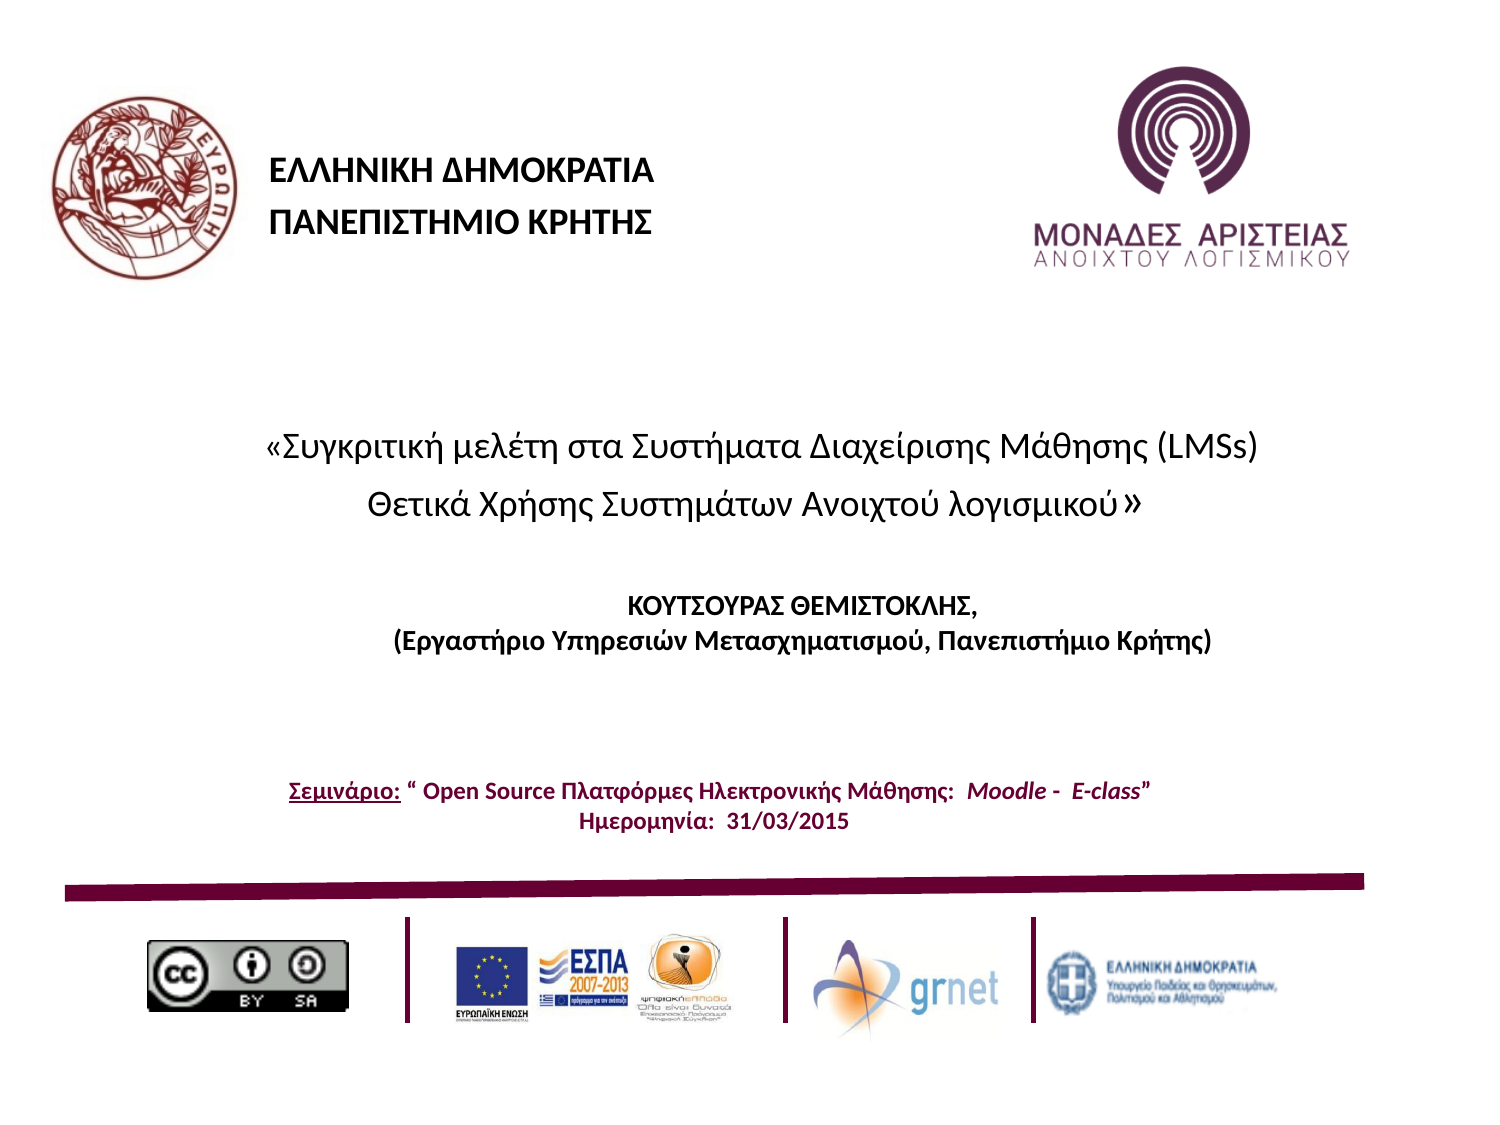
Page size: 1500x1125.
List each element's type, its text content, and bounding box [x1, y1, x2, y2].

picture [631, 928, 742, 1024]
subtitle ΕΛΛΗΝΙΚΗ ΔΗΜΟΚΡΑΤΙΑ ΠΑΝΕΠΙΣΤΗΜΙΟ ΚΡΗΤΗΣ [254, 137, 857, 291]
picture [808, 940, 1010, 1042]
text_box Σεμινάριο: “ Open Source Πλατφόρμες Ηλεκτρονικής Μάθησης: Moodle - E-class” Ημερομηνία: 31/03/2015 [86, 749, 1355, 860]
text_box ΚΟΥΤΣΟΥΡΑΣ ΘΕΜΙΣΤΟΚΛΗΣ, (Εργαστήριο Υπηρεσιών Μετασχηματισμού, Πανεπιστήμιο Κρήτης) [369, 572, 1237, 671]
picture [454, 940, 630, 1024]
picture [147, 940, 349, 1012]
picture [1033, 66, 1350, 268]
picture [1045, 940, 1282, 1028]
picture [41, 86, 249, 291]
text_box «Συγκριτική μελέτη στα Συστήματα Διαχείρισης Μάθησης (LMSs) Θετικά Χρήσης Συστημάτων Ανοιχτού λογισμικού» [134, 395, 1390, 553]
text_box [64, 881, 1365, 894]
